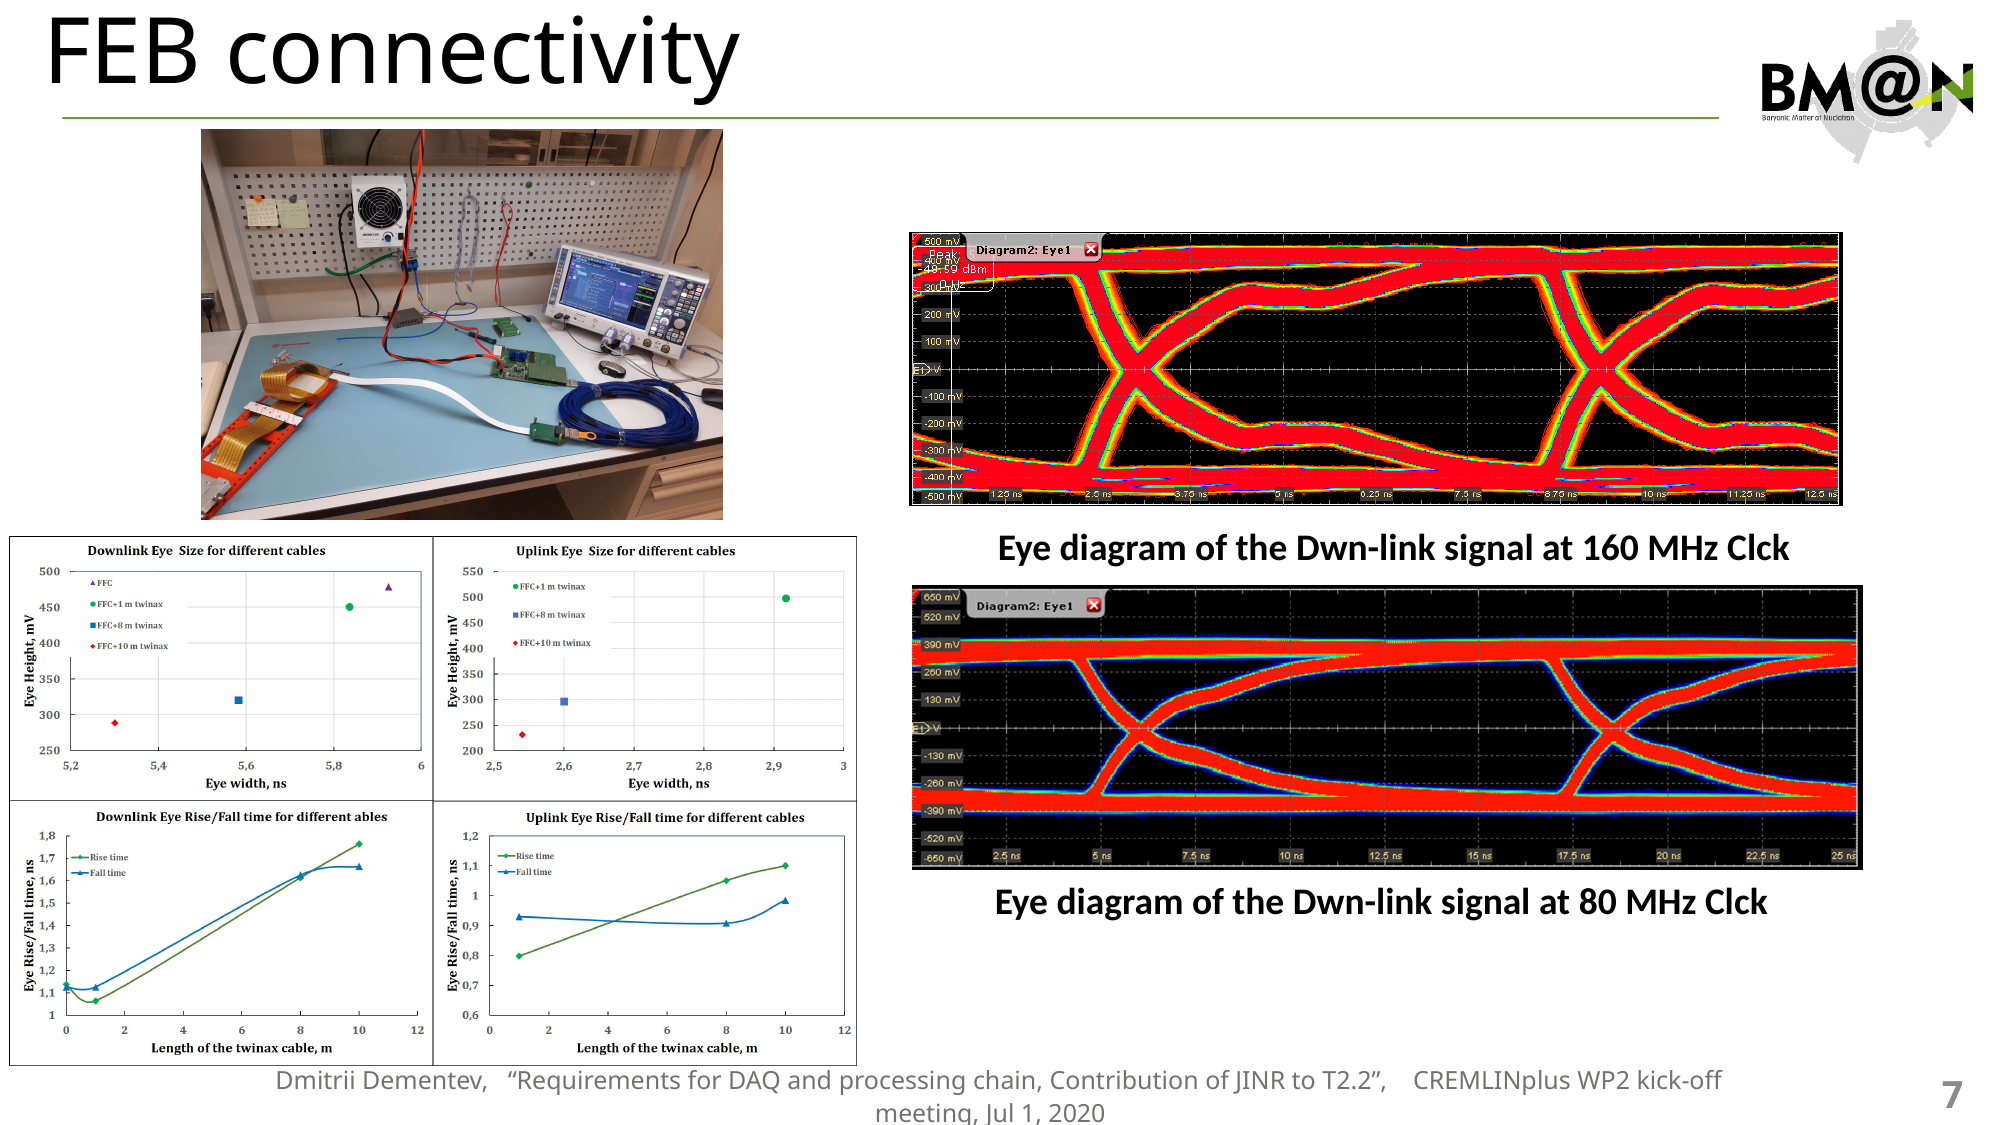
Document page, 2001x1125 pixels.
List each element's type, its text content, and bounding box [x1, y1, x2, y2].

picture [1712, 0, 2001, 182]
title FEB connectivity [28, 0, 1754, 163]
picture [9, 536, 857, 1066]
footer Dmitrii Dementev, “Requirements for DAQ and processing chain, Contribution of JINR to T2.2”, CREMLINplus WP2 kick-off meeting, Jul 1, 2020 [224, 1065, 1528, 1125]
picture [912, 585, 1863, 870]
slide_number 7 [1528, 1065, 1979, 1125]
text_box Eye diagram of the Dwn-link signal at 80 MHz Clck [980, 870, 1784, 929]
text_box Eye diagram of the Dwn-link signal at 160 MHz Clck [983, 515, 1806, 576]
picture [201, 129, 723, 520]
picture [908, 232, 1843, 507]
